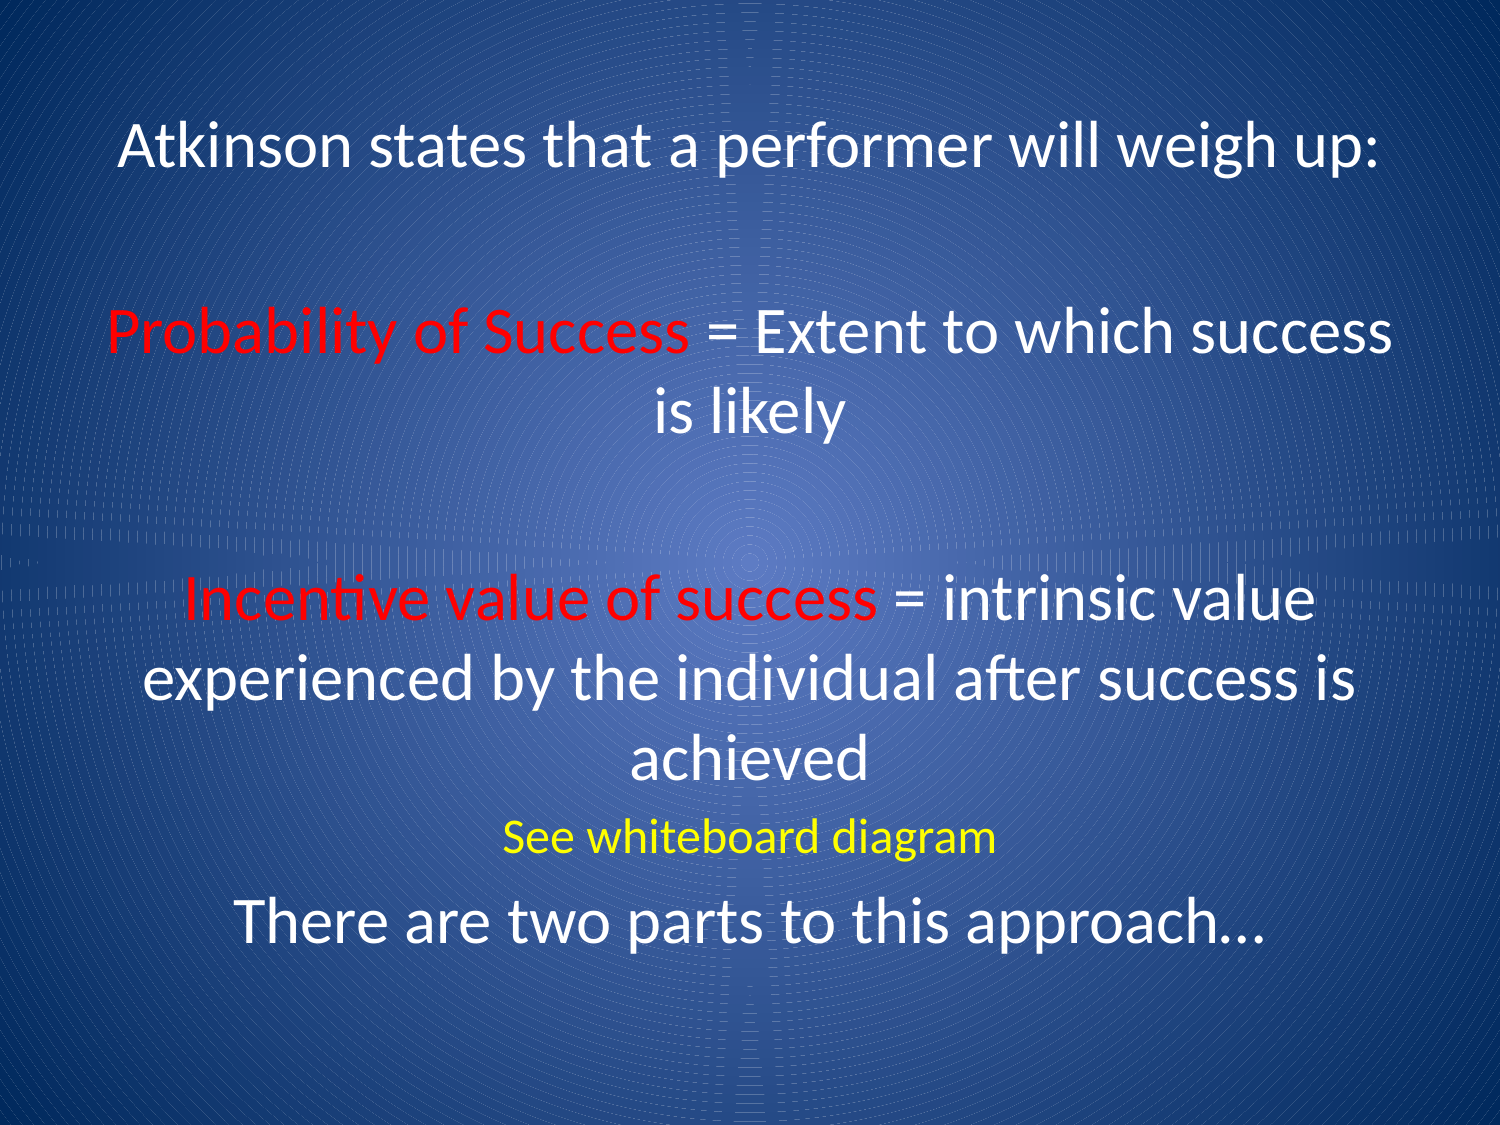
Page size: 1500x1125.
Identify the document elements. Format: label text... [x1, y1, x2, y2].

list Atkinson states that a performer will weigh up: Probability of Success = Extent to which success is likely Incentive value of success = intrinsic value experienced by the individual after success is achieved See whiteboard diagram There are two parts to this approach… [75, 93, 1425, 1005]
